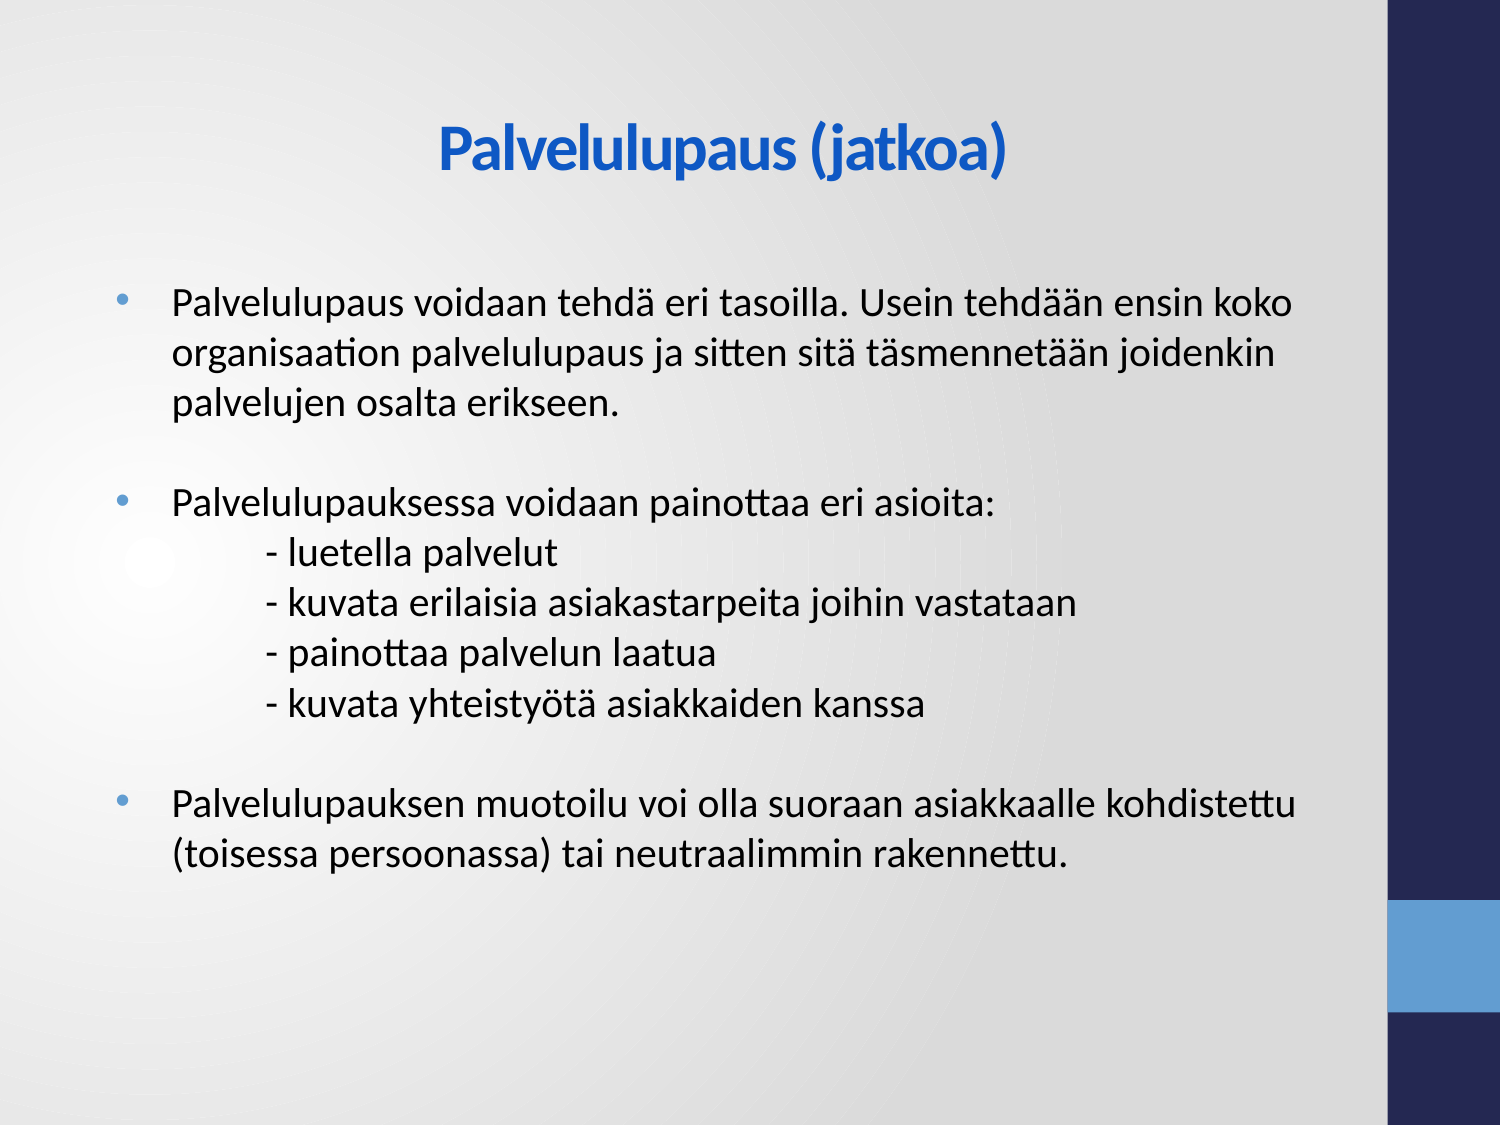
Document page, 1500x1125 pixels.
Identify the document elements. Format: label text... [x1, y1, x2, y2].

list Palvelulupaus voidaan tehdä eri tasoilla. Usein tehdään ensin koko organisaation palvelulupaus ja sitten sitä täsmennetään joidenkin palvelujen osalta erikseen. Palvelulupauksessa voidaan painottaa eri asioita: - luetella palvelut - kuvata erilaisia asiakastarpeita joihin vastataan - painottaa palvelun laatua - kuvata yhteistyötä asiakkaiden kanssa Palvelulupauksen muotoilu voi olla suoraan asiakkaalle kohdistettu (toisessa persoonassa) tai neutraalimmin rakennettu. [100, 267, 1390, 941]
title Palvelulupaus (jatkoa) [123, 54, 1399, 232]
